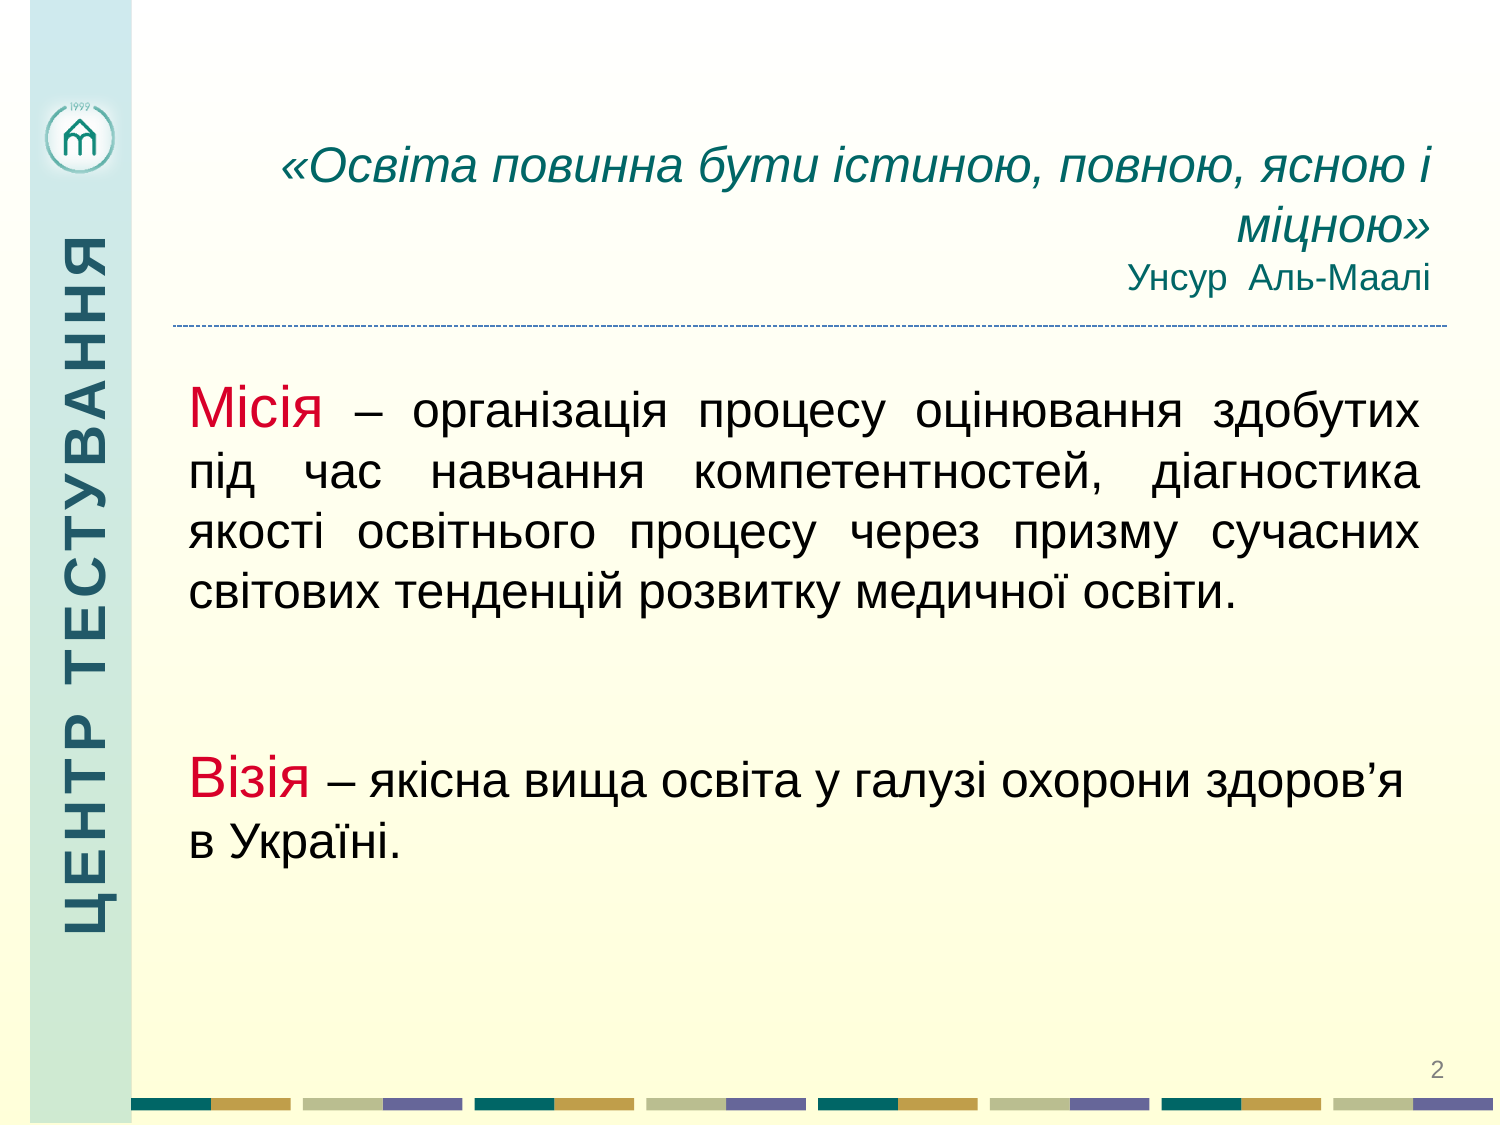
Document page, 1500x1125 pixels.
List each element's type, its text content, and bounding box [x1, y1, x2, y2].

slide_number 2 [1352, 1038, 1460, 1096]
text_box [135, 1097, 1494, 1111]
text_box Місія – організація процесу оцінювання здобутих під час навчання компетентностей, діагностика якості освітнього процесу через призму сучасних світових тенденцій розвитку медичної освіти. Візія – якісна вища освіта у галузі охорони здоров’я в Україні. [173, 361, 1436, 877]
text_box «Освіта повинна бути істиною, повною, ясною і міцною» Унсур Аль-Маалі [218, 125, 1446, 306]
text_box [29, 0, 132, 1125]
